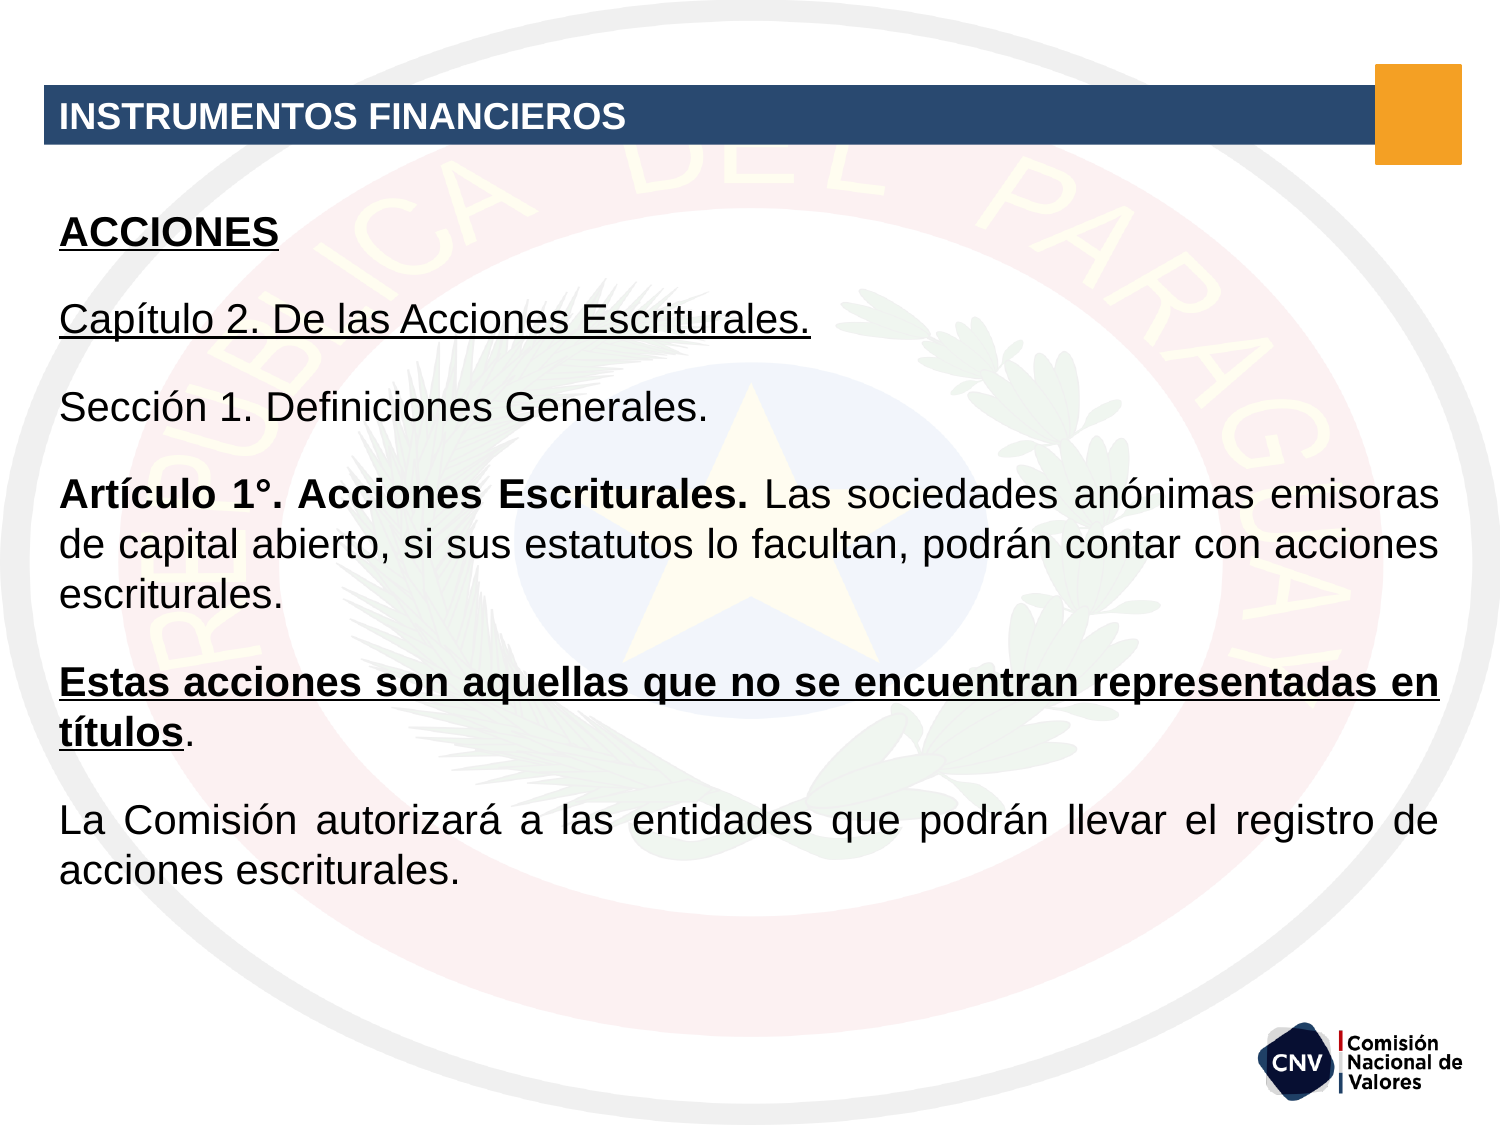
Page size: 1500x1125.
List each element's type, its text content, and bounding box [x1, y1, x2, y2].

text_box ACCIONES Capítulo 2. De las Acciones Escriturales. Sección 1. Definiciones Generales. Artículo 1°. Acciones Escriturales. Las sociedades anónimas emisoras de capital abierto, si sus estatutos lo facultan, podrán contar con acciones escriturales. Estas acciones son aquellas que no se encuentran representadas en títulos. La Comisión autorizará a las entidades que podrán llevar el registro de acciones escriturales. [44, 197, 1455, 900]
text_box [1376, 65, 1461, 165]
picture [1204, 977, 1500, 1125]
text_box INSTRUMENTOS FINANCIEROS [44, 85, 1376, 145]
